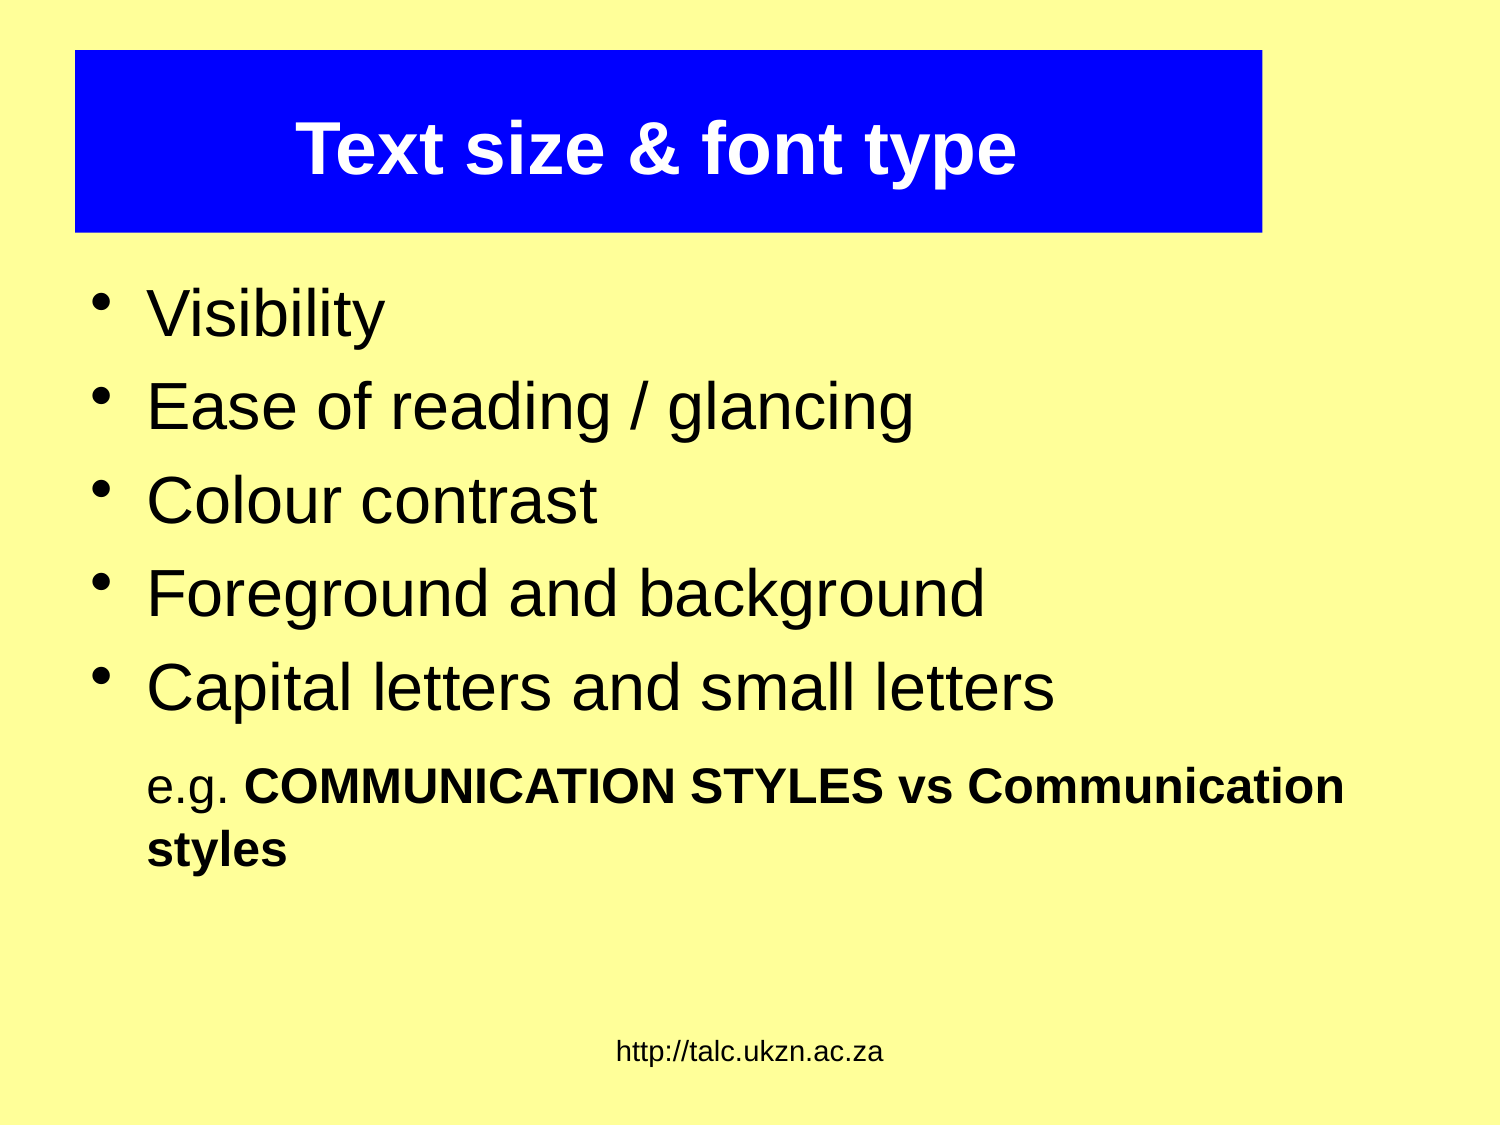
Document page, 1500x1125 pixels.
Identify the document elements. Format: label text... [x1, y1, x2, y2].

title Text size & font type [74, 49, 1263, 233]
footer http://talc.ukzn.ac.za [512, 1024, 988, 1103]
list Visibility Ease of reading / glancing Colour contrast Foreground and background Capital letters and small letters e.g. COMMUNICATION STYLES vs Communication styles [74, 262, 1451, 1038]
